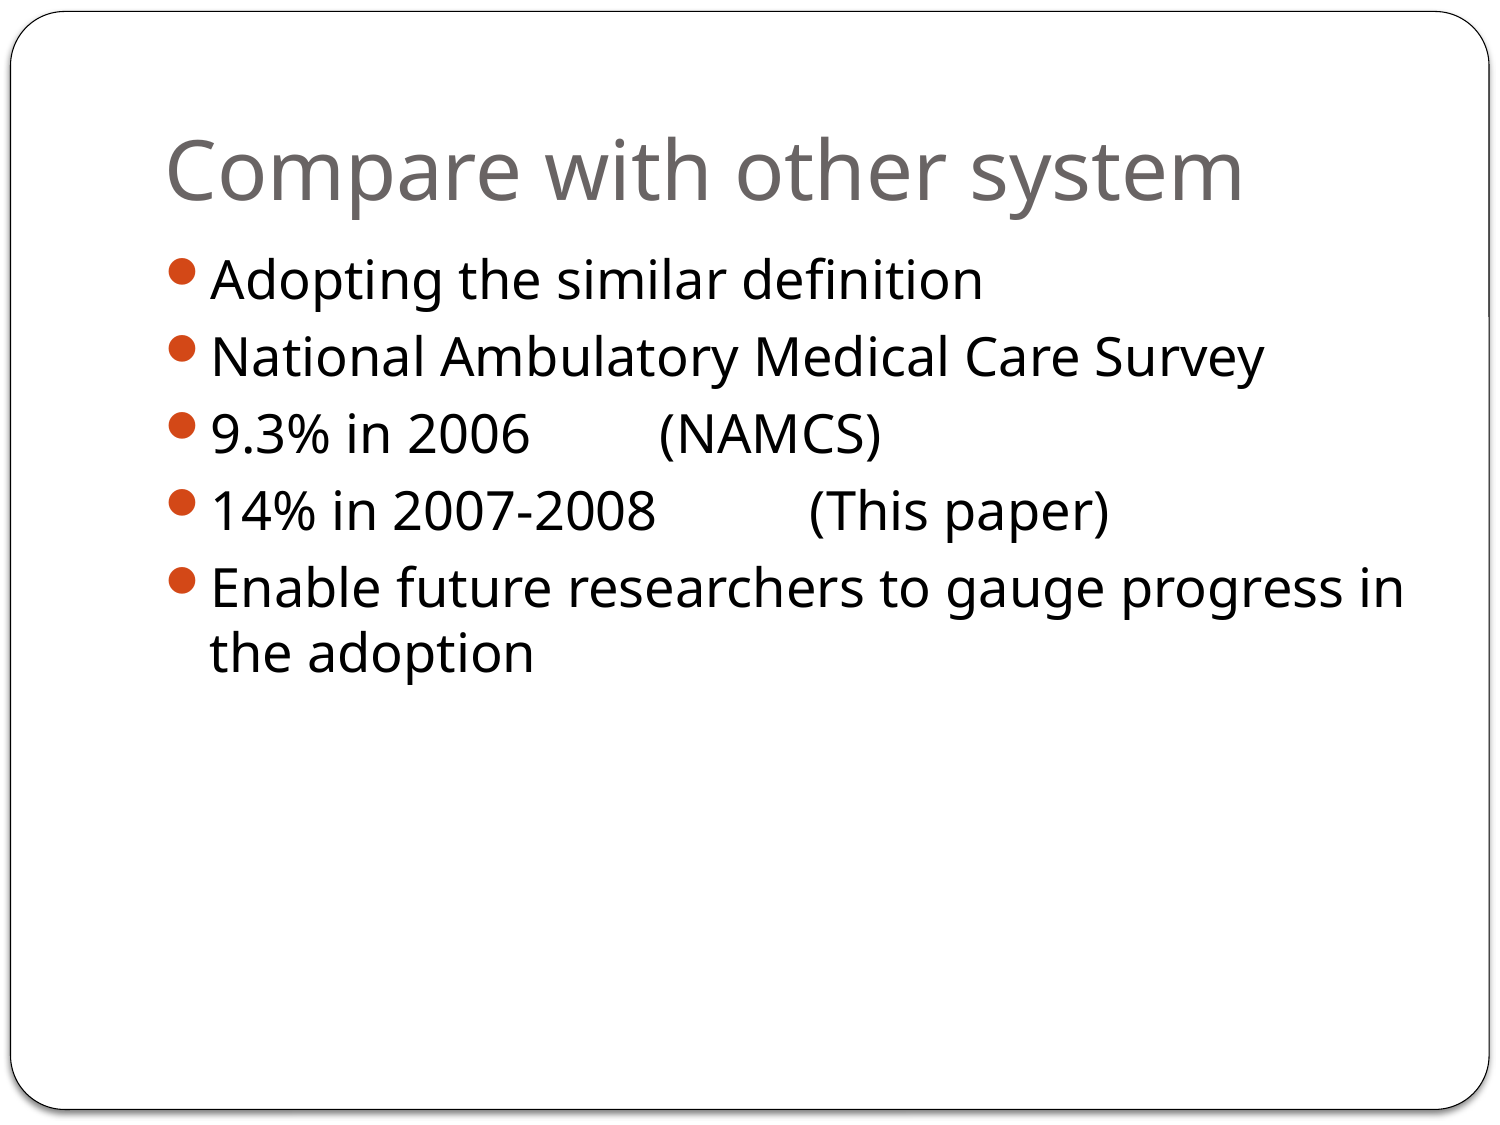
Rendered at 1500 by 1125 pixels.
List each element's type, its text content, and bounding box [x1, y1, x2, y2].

title Compare with other system [150, 45, 1425, 233]
list Adopting the similar definition National Ambulatory Medical Care Survey 9.3% in 2006 (NAMCS) 14% in 2007-2008 (This paper) Enable future researchers to gauge progress in the adoption [150, 237, 1425, 988]
